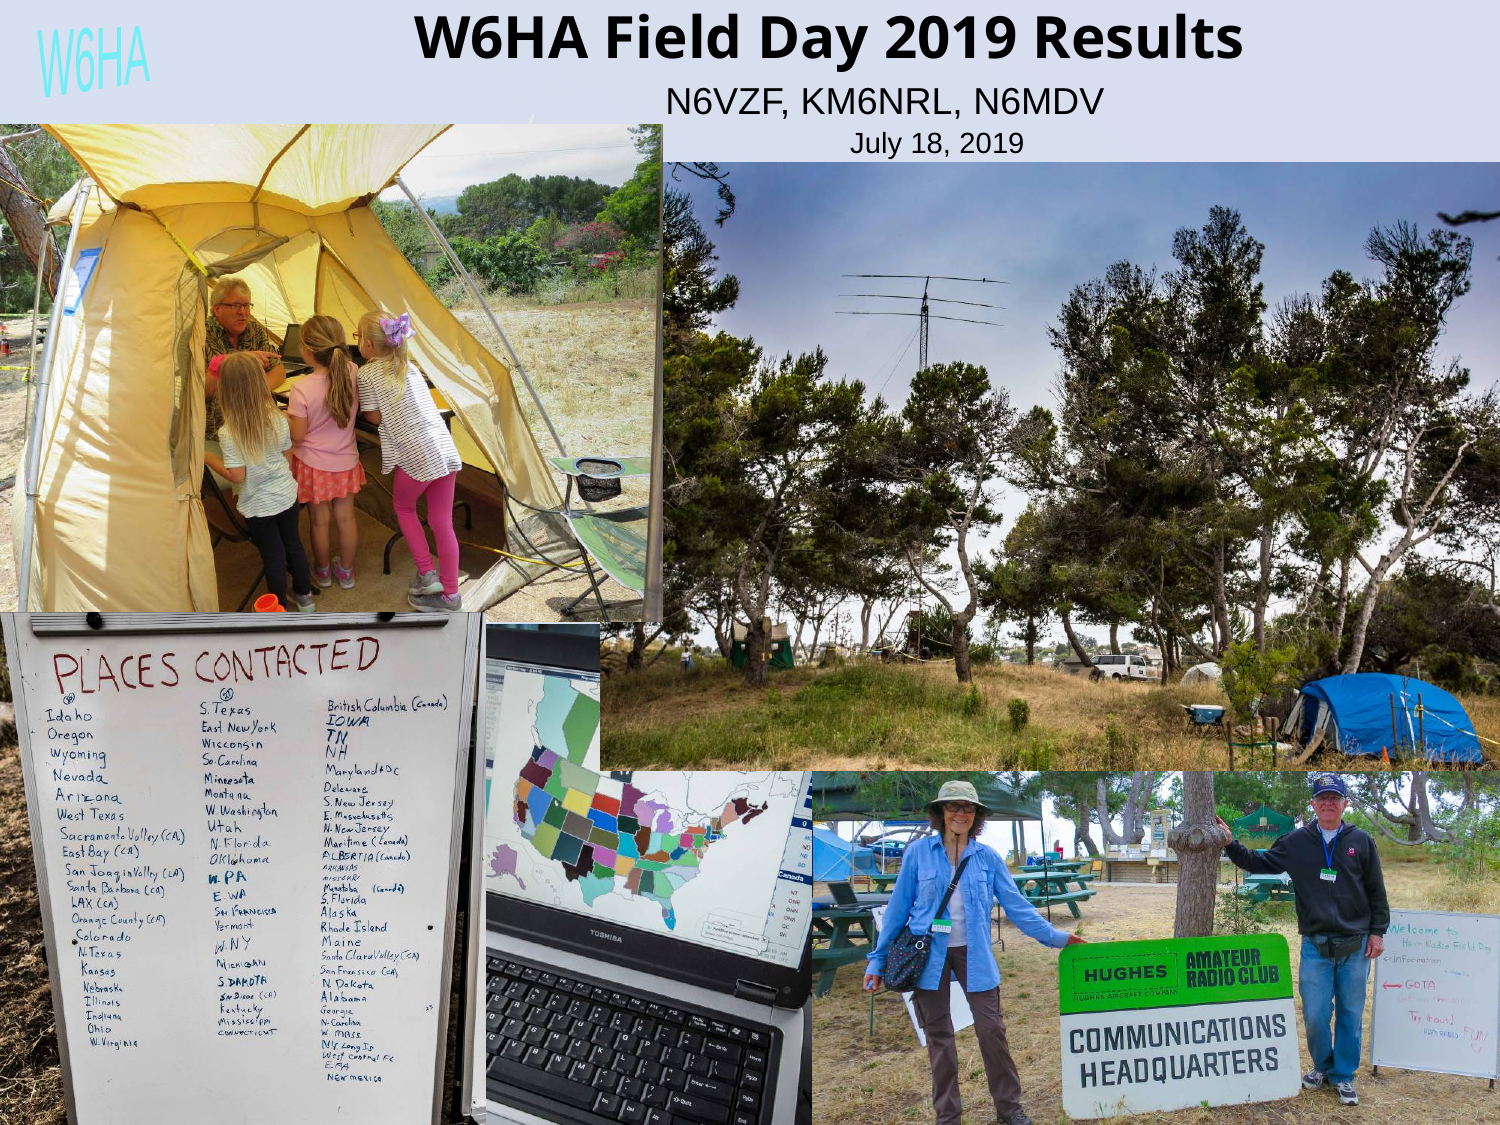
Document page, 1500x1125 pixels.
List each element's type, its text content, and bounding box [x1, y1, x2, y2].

title W6HA Field Day 2019 Results [149, 0, 1500, 101]
picture [0, 124, 1500, 1125]
subtitle N6VZF, KM6NRL, N6MDV July 18, 2019 [412, 74, 1463, 162]
